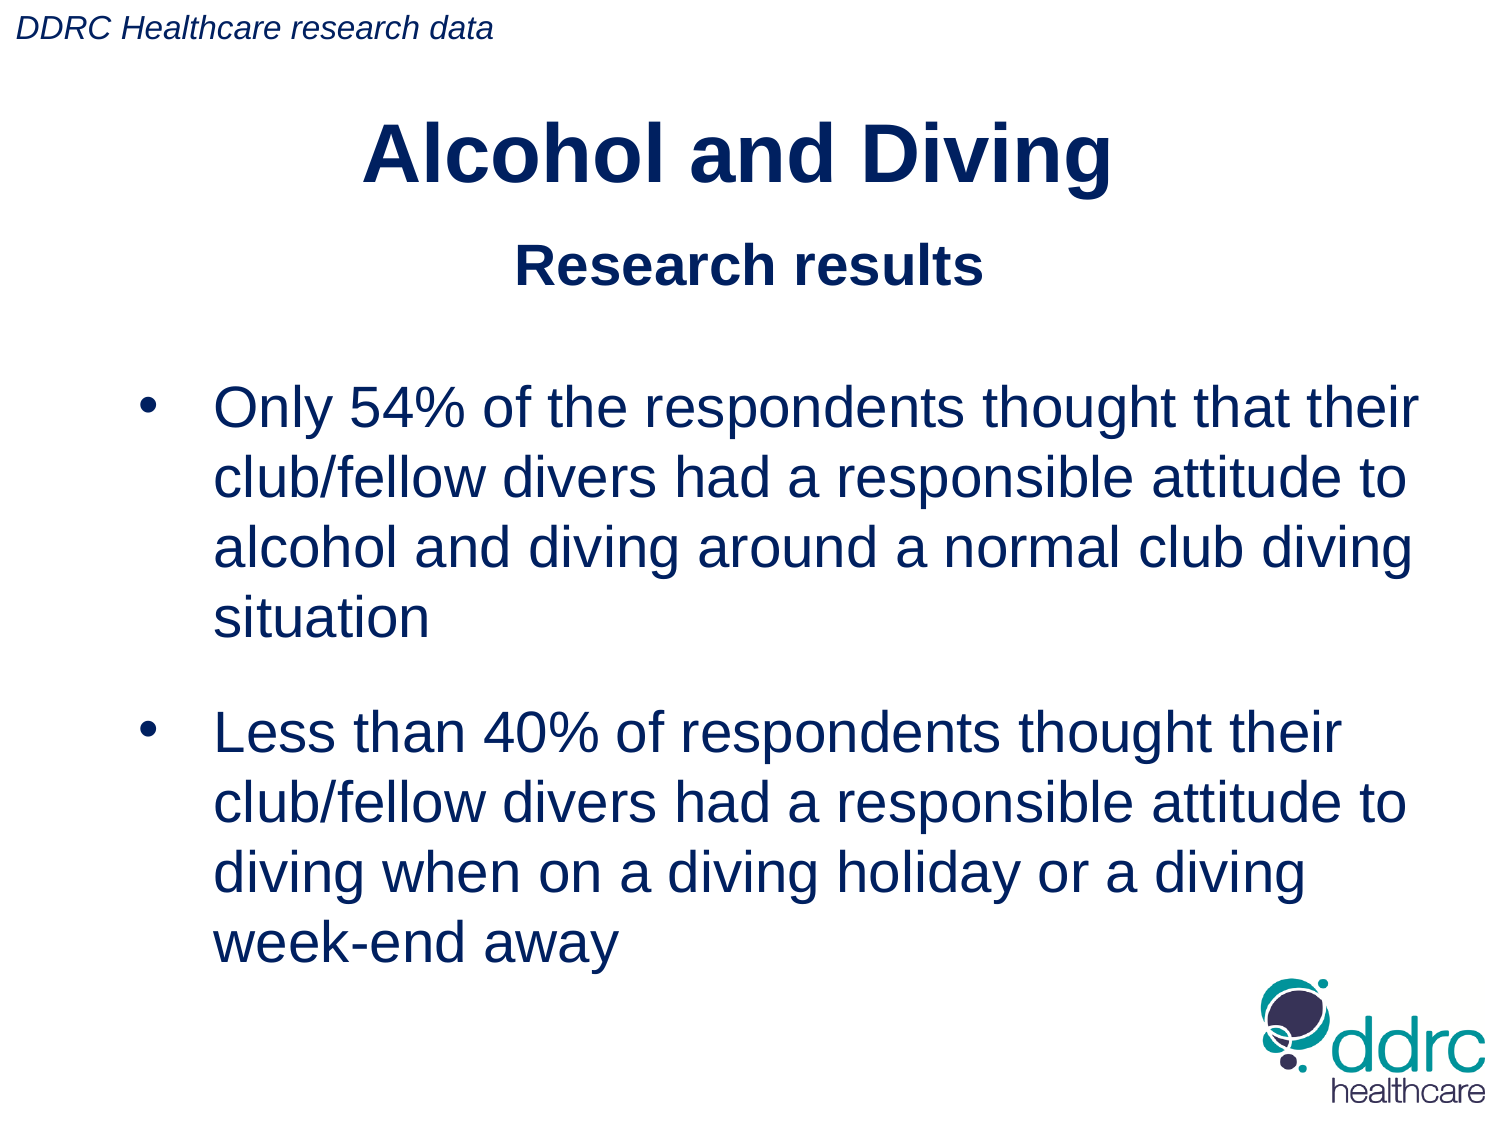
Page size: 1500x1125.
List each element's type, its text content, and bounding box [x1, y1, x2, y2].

picture [1257, 975, 1485, 1103]
text_box DDRC Healthcare research data [0, 0, 510, 54]
text_box Research results [499, 220, 1001, 305]
text_box Alcohol and Diving [336, 92, 1140, 207]
text_box Only 54% of the respondents thought that their club/fellow divers had a responsible attitude to alcohol and diving around a normal club diving situation Less than 40% of respondents thought their club/fellow divers had a responsible attitude to diving when on a diving holiday or a diving week-end away [123, 361, 1447, 982]
